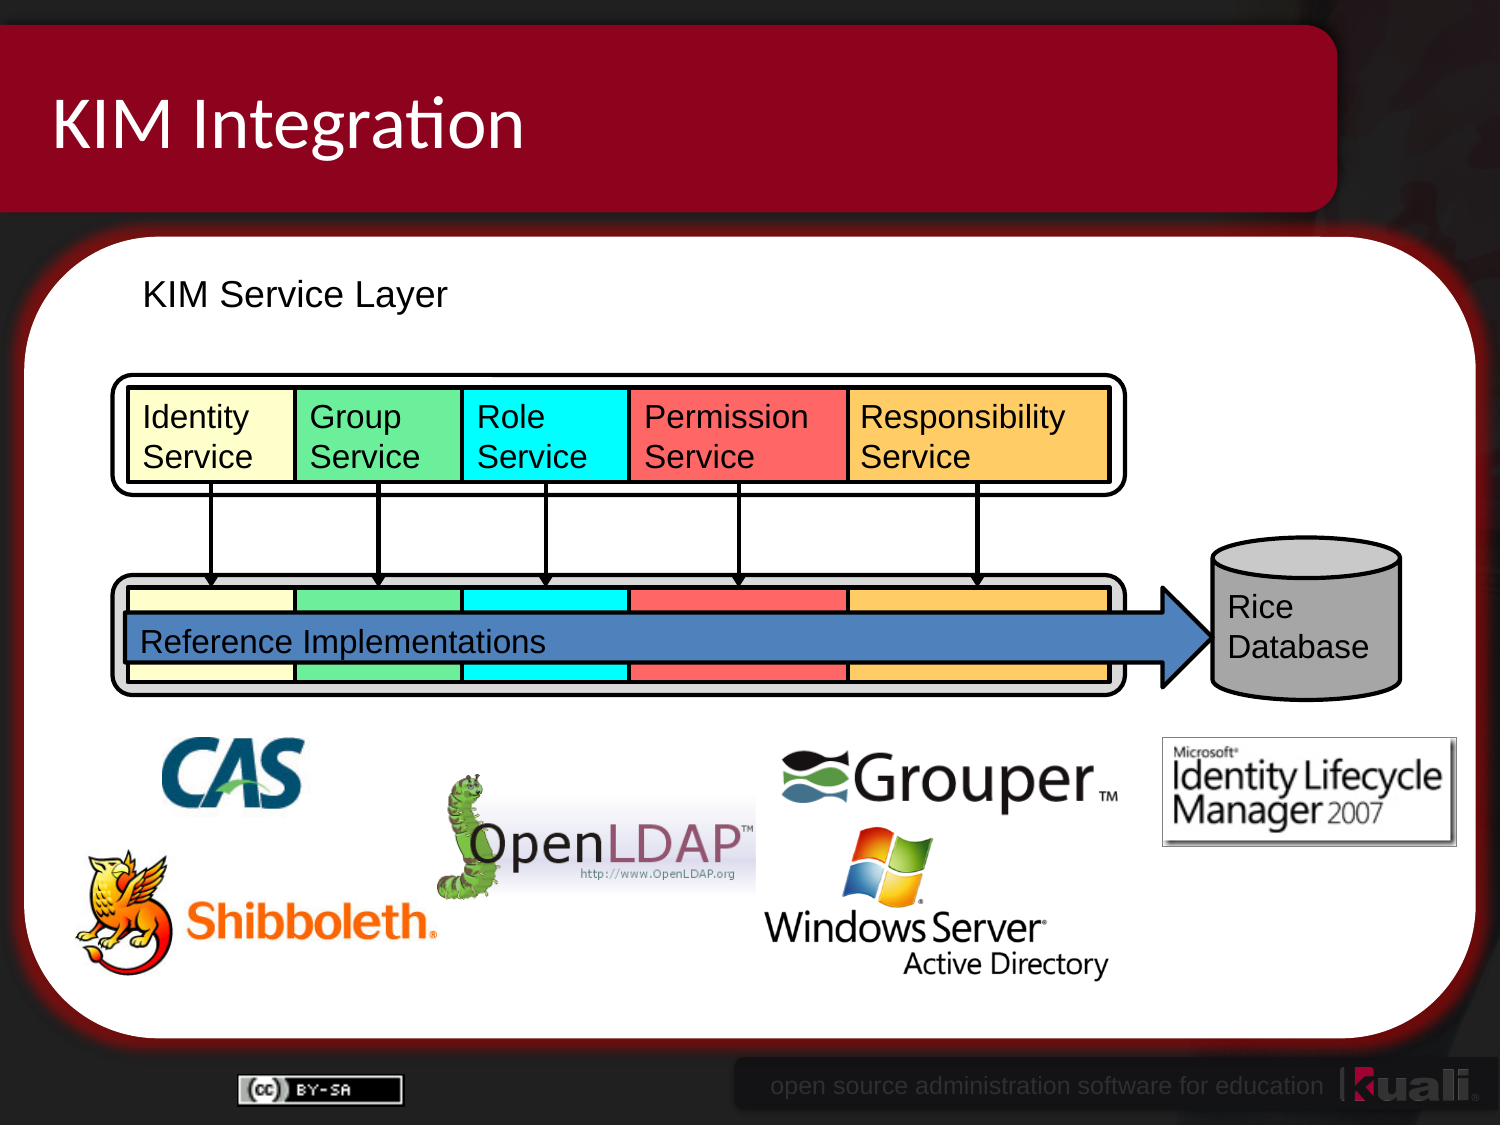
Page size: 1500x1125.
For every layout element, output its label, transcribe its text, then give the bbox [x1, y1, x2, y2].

picture [162, 737, 339, 832]
picture [74, 774, 756, 977]
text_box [112, 574, 1126, 696]
picture [1162, 737, 1457, 847]
text_box Reference Implementations [1129, 587, 1213, 688]
picture [237, 1074, 405, 1107]
text_box [24, 236, 1476, 1039]
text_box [112, 262, 1126, 496]
picture [162, 737, 196, 771]
title KIM Integration [37, 50, 1288, 188]
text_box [248, 481, 1016, 588]
picture [1340, 1067, 1479, 1101]
text_box Rice Database [1212, 537, 1401, 700]
picture [762, 737, 1123, 987]
